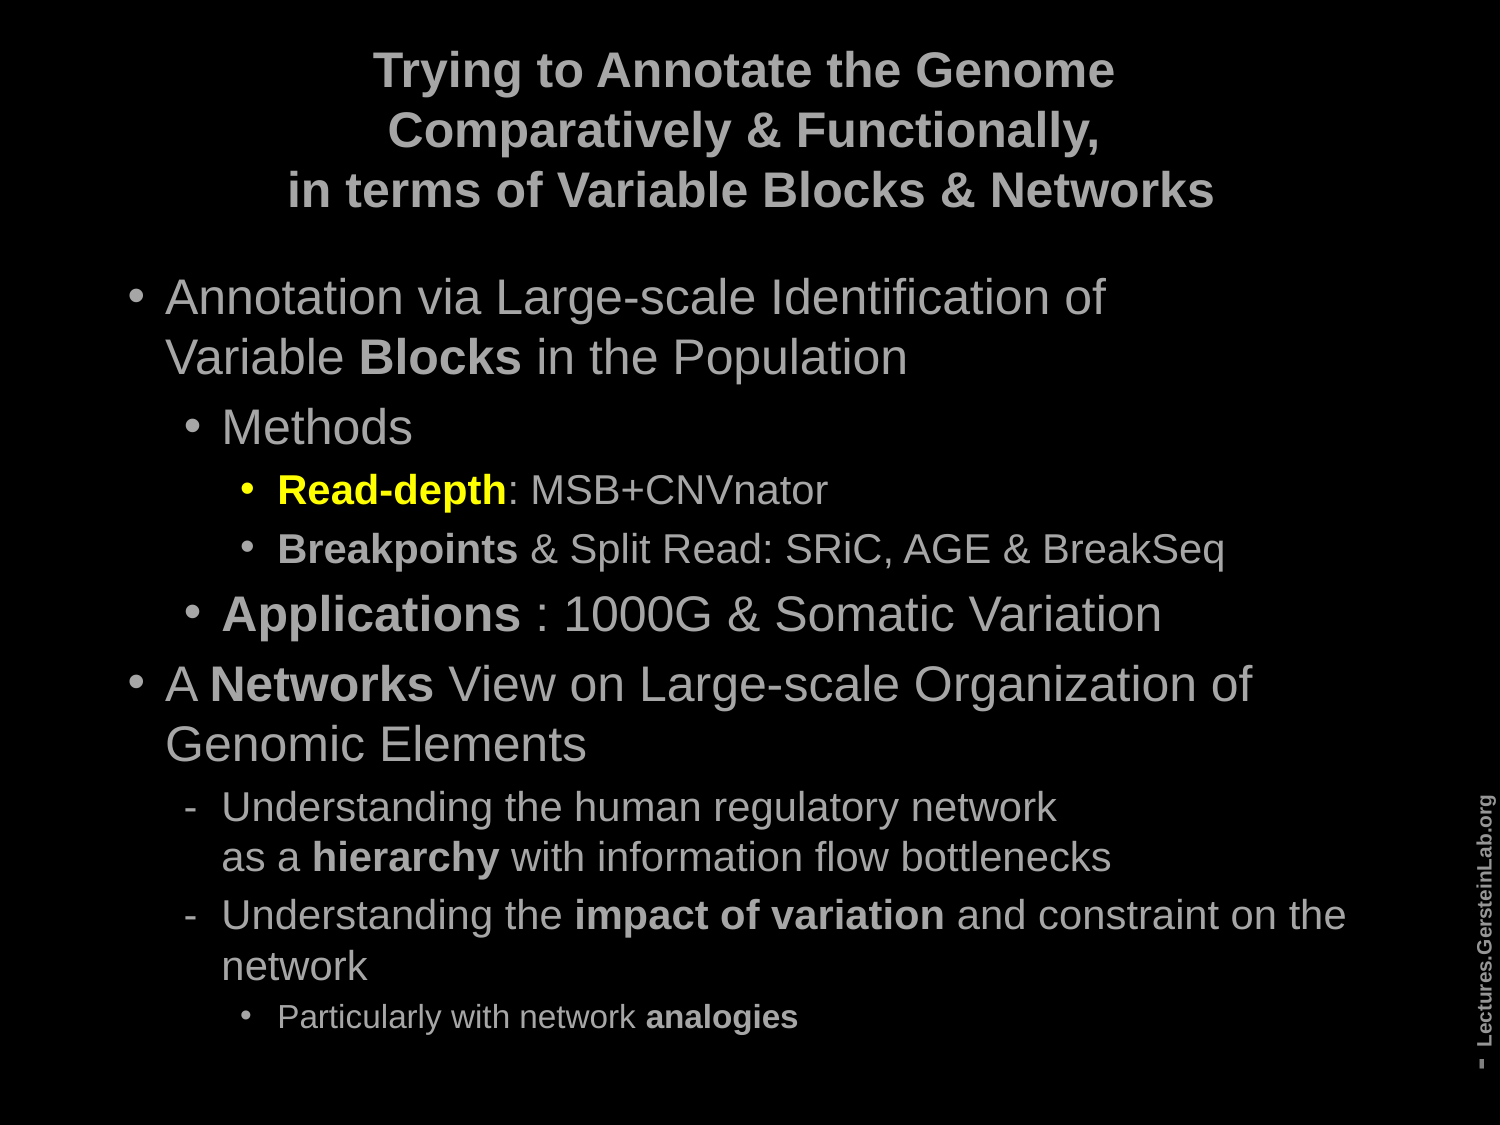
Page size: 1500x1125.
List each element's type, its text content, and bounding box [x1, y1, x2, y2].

title Trying to Annotate the Genome Comparatively & Functionally, in terms of Variable Blocks & Networks [113, 33, 1389, 222]
list Annotation via Large-scale Identification of Variable Blocks in the Population Methods Read-depth: MSB+CNVnator Breakpoints & Split Read: SRiC, AGE & BreakSeq Applications : 1000G & Somatic Variation A Networks View on Large-scale Organization of Genomic Elements Understanding the human regulatory network as a hierarchy with information flow bottlenecks Understanding the impact of variation and constraint on the network Particularly with network analogies [112, 257, 1395, 1110]
